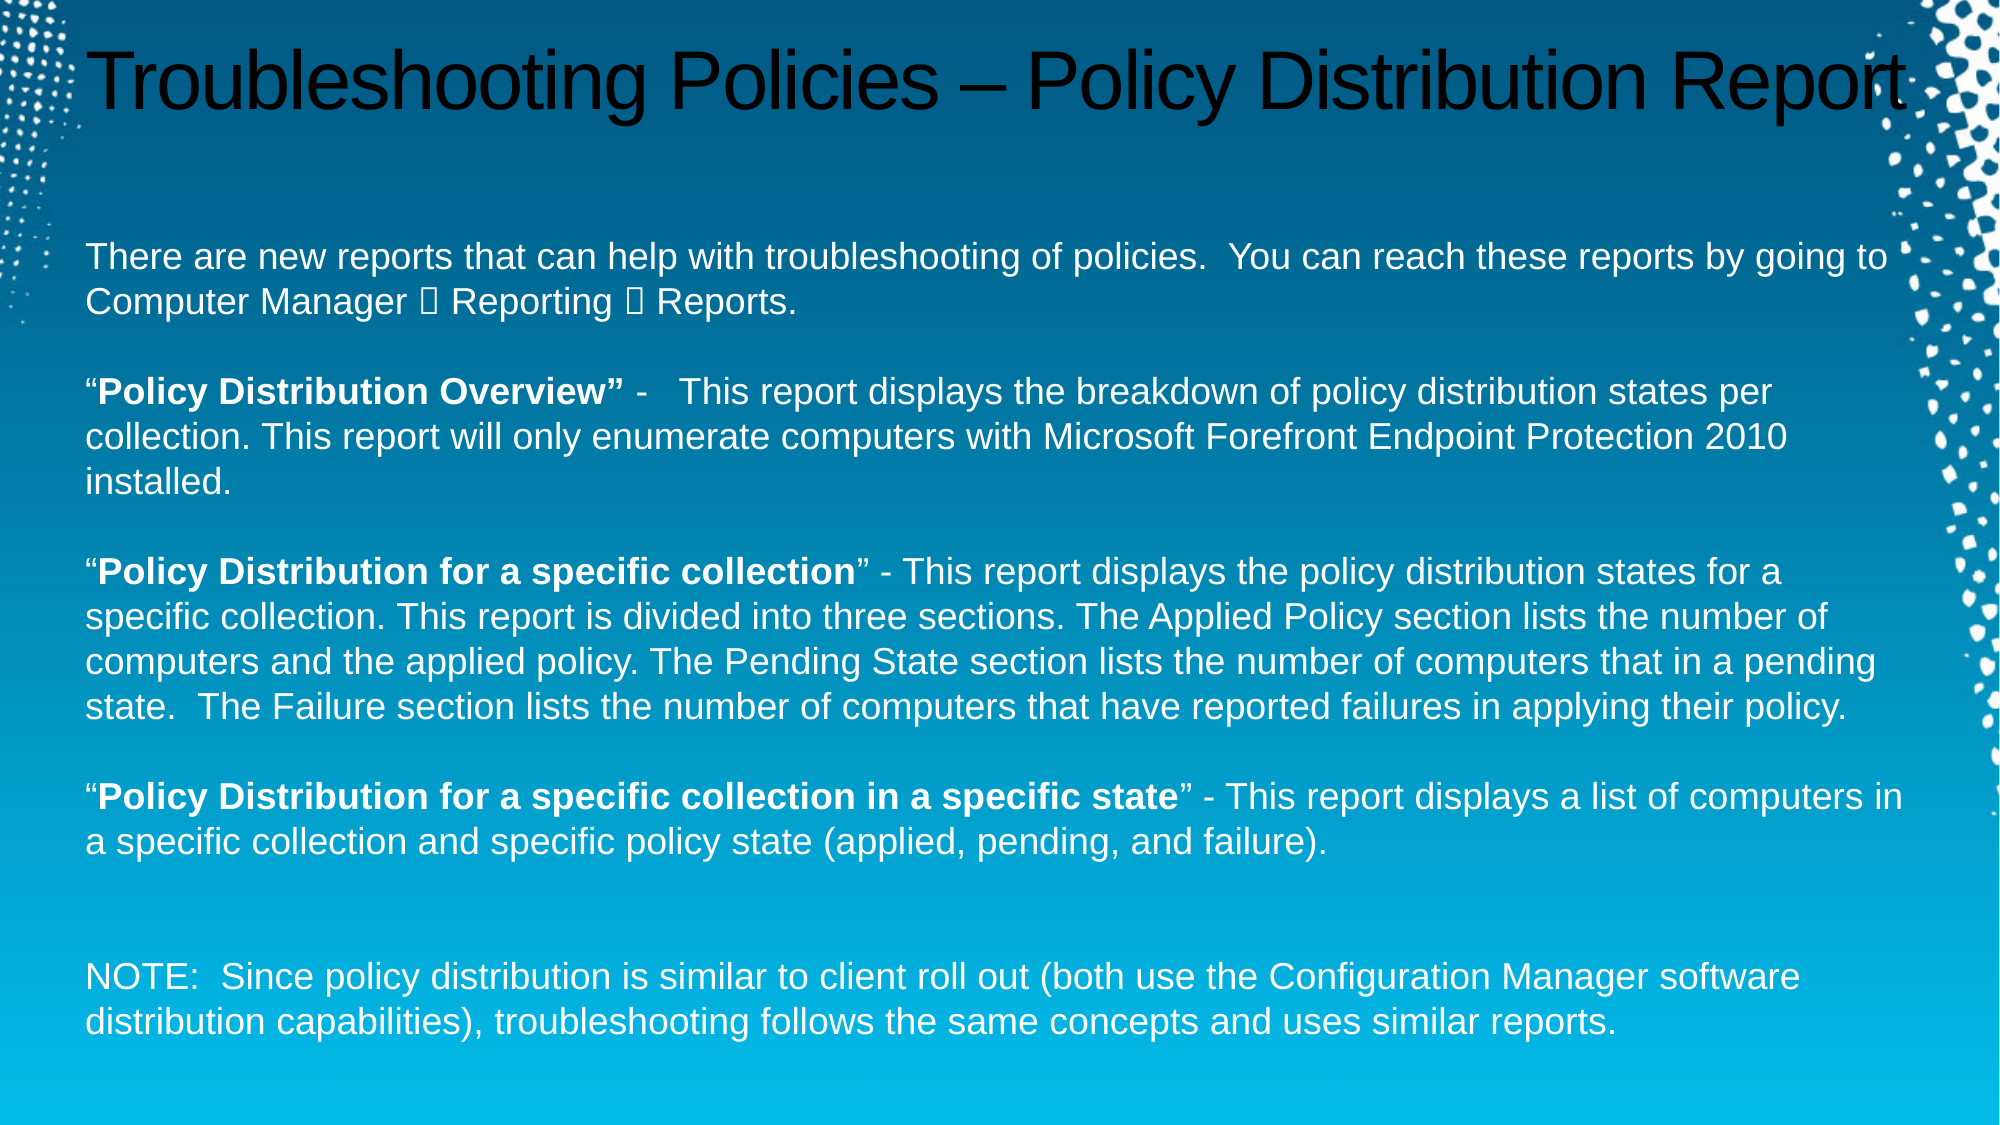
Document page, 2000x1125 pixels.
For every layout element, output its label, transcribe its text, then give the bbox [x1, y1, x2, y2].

picture [1972, 312, 1985, 322]
picture [43, 42, 49, 53]
picture [1963, 335, 1972, 344]
picture [1995, 582, 2000, 595]
picture [6, 97, 12, 105]
picture [1926, 344, 1939, 358]
picture [28, 42, 36, 53]
picture [41, 59, 48, 67]
picture [1957, 187, 1971, 200]
text_box There are new reports that can help with troubleshooting of policies. You can reach these reports by going to Computer Manager  Reporting  Reports. “Policy Distribution Overview” - This report displays the breakdown of policy distribution states per collection. This report will only enumerate computers with Microsoft Forefront Endpoint Protection 2010 installed. “Policy Distribution for a specific collection” - This report displays the policy distribution states for a specific collection. This report is divided into three sections. The Applied Policy section lists the number of computers and the applied policy. The Pending State section lists the number of computers that in a pending state. The Failure section lists the number of computers that have reported failures in applying their policy. “Policy Distribution for a specific collection in a specific state” - This report displays a list of computers in a specific collection and specific policy state (applied, pending, and failure). NOTE: Since policy distribution is similar to client roll out (both use the Configuration Manager software distribution capabilities), troubleshooting follows the same concepts and uses similar reports. [85, 186, 1914, 1042]
picture [1922, 200, 1934, 207]
picture [1983, 404, 1992, 414]
picture [1988, 691, 2000, 709]
picture [24, 72, 32, 79]
picture [1982, 714, 1993, 729]
picture [1952, 502, 1967, 516]
picture [45, 16, 55, 24]
picture [1968, 481, 1978, 492]
picture [11, 55, 21, 64]
picture [1969, 625, 1985, 642]
picture [1984, 349, 1992, 357]
picture [1950, 359, 1960, 366]
picture [1981, 604, 2000, 620]
picture [1946, 155, 1961, 167]
picture [1994, 382, 2000, 391]
picture [1963, 589, 1976, 607]
picture [1963, 278, 1976, 291]
picture [29, 27, 38, 38]
picture [18, 0, 29, 6]
picture [33, 0, 42, 10]
picture [1958, 445, 1968, 460]
picture [1921, 0, 1934, 8]
picture [33, 88, 42, 97]
picture [54, 76, 60, 83]
picture [47, 0, 57, 10]
picture [1925, 141, 1935, 155]
picture [17, 129, 23, 136]
picture [1920, 257, 1932, 264]
picture [1991, 637, 2000, 652]
picture [58, 32, 66, 41]
picture [56, 47, 64, 55]
picture [34, 101, 43, 111]
picture [38, 74, 47, 80]
picture [1970, 426, 1980, 436]
picture [1948, 413, 1958, 424]
picture [55, 62, 62, 69]
picture [13, 41, 25, 49]
picture [1925, 87, 1941, 99]
picture [1946, 525, 1956, 533]
picture [1953, 301, 1962, 312]
picture [1914, 274, 1920, 291]
picture [1955, 246, 1965, 256]
picture [42, 31, 53, 39]
picture [1963, 535, 1977, 550]
picture [1980, 460, 1987, 469]
picture [9, 84, 15, 91]
picture [1945, 213, 1955, 220]
picture [30, 14, 40, 23]
picture [0, 155, 5, 163]
picture [1972, 570, 1986, 583]
picture [1919, 367, 1930, 378]
picture [1935, 177, 1945, 189]
picture [1930, 291, 1941, 297]
picture [1990, 492, 2000, 505]
picture [1941, 324, 1952, 332]
picture [1955, 557, 1965, 573]
picture [1942, 269, 1953, 276]
picture [1929, 27, 1945, 45]
picture [0, 40, 9, 45]
picture [10, 69, 17, 78]
picture [16, 143, 21, 151]
title Troubleshooting Policies – Policy Distribution Report [85, 37, 1914, 186]
picture [1942, 465, 1958, 483]
picture [1960, 392, 1970, 403]
picture [1991, 747, 2000, 765]
picture [18, 13, 26, 19]
picture [1979, 657, 1995, 676]
picture [1914, 164, 1923, 177]
picture [16, 22, 23, 34]
picture [1935, 431, 1946, 449]
picture [1935, 379, 1948, 391]
picture [1932, 235, 1943, 241]
picture [1993, 321, 2000, 339]
picture [1988, 547, 2000, 561]
picture [3, 10, 11, 18]
picture [26, 57, 34, 68]
picture [0, 24, 9, 33]
picture [1974, 683, 1985, 694]
picture [1973, 368, 1982, 380]
picture [1915, 109, 1924, 119]
picture [1992, 438, 2000, 448]
picture [1935, 0, 2000, 306]
picture [31, 131, 37, 138]
picture [33, 116, 40, 124]
picture [1914, 308, 1929, 326]
picture [1928, 399, 1939, 415]
picture [1978, 517, 1987, 527]
picture [1938, 122, 1950, 133]
